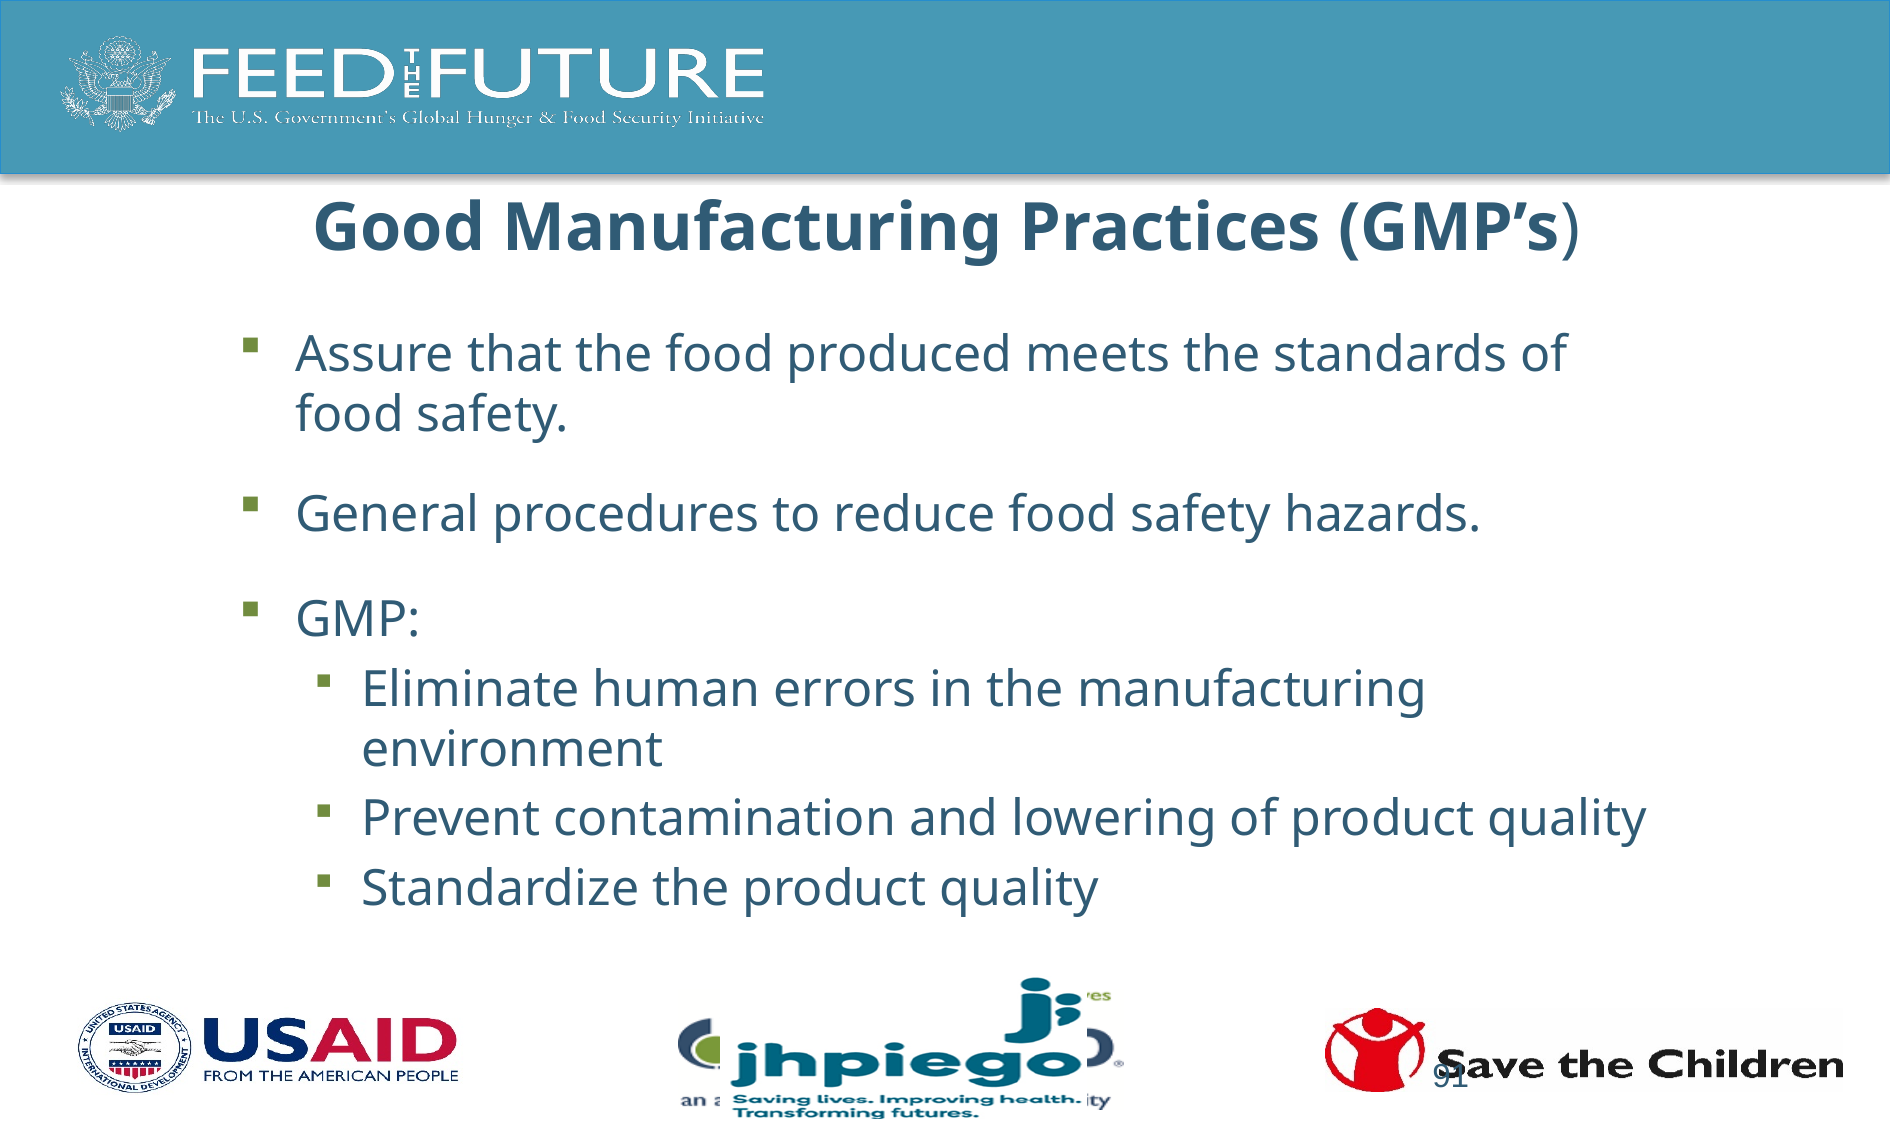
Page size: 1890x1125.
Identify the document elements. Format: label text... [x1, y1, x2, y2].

slide_number 91 [1417, 1046, 1859, 1125]
picture [678, 975, 1124, 1120]
title Good Manufacturing Practices (GMP’s) [271, 176, 1622, 314]
picture [1325, 1008, 1843, 1092]
list Assure that the food produced meets the standards of food safety. General procedures to reduce food safety hazards. GMP: Eliminate human errors in the manufacturing environment Prevent contamination and lowering of product quality Standardize the product quality [224, 314, 1666, 1000]
picture [22, 974, 513, 1125]
